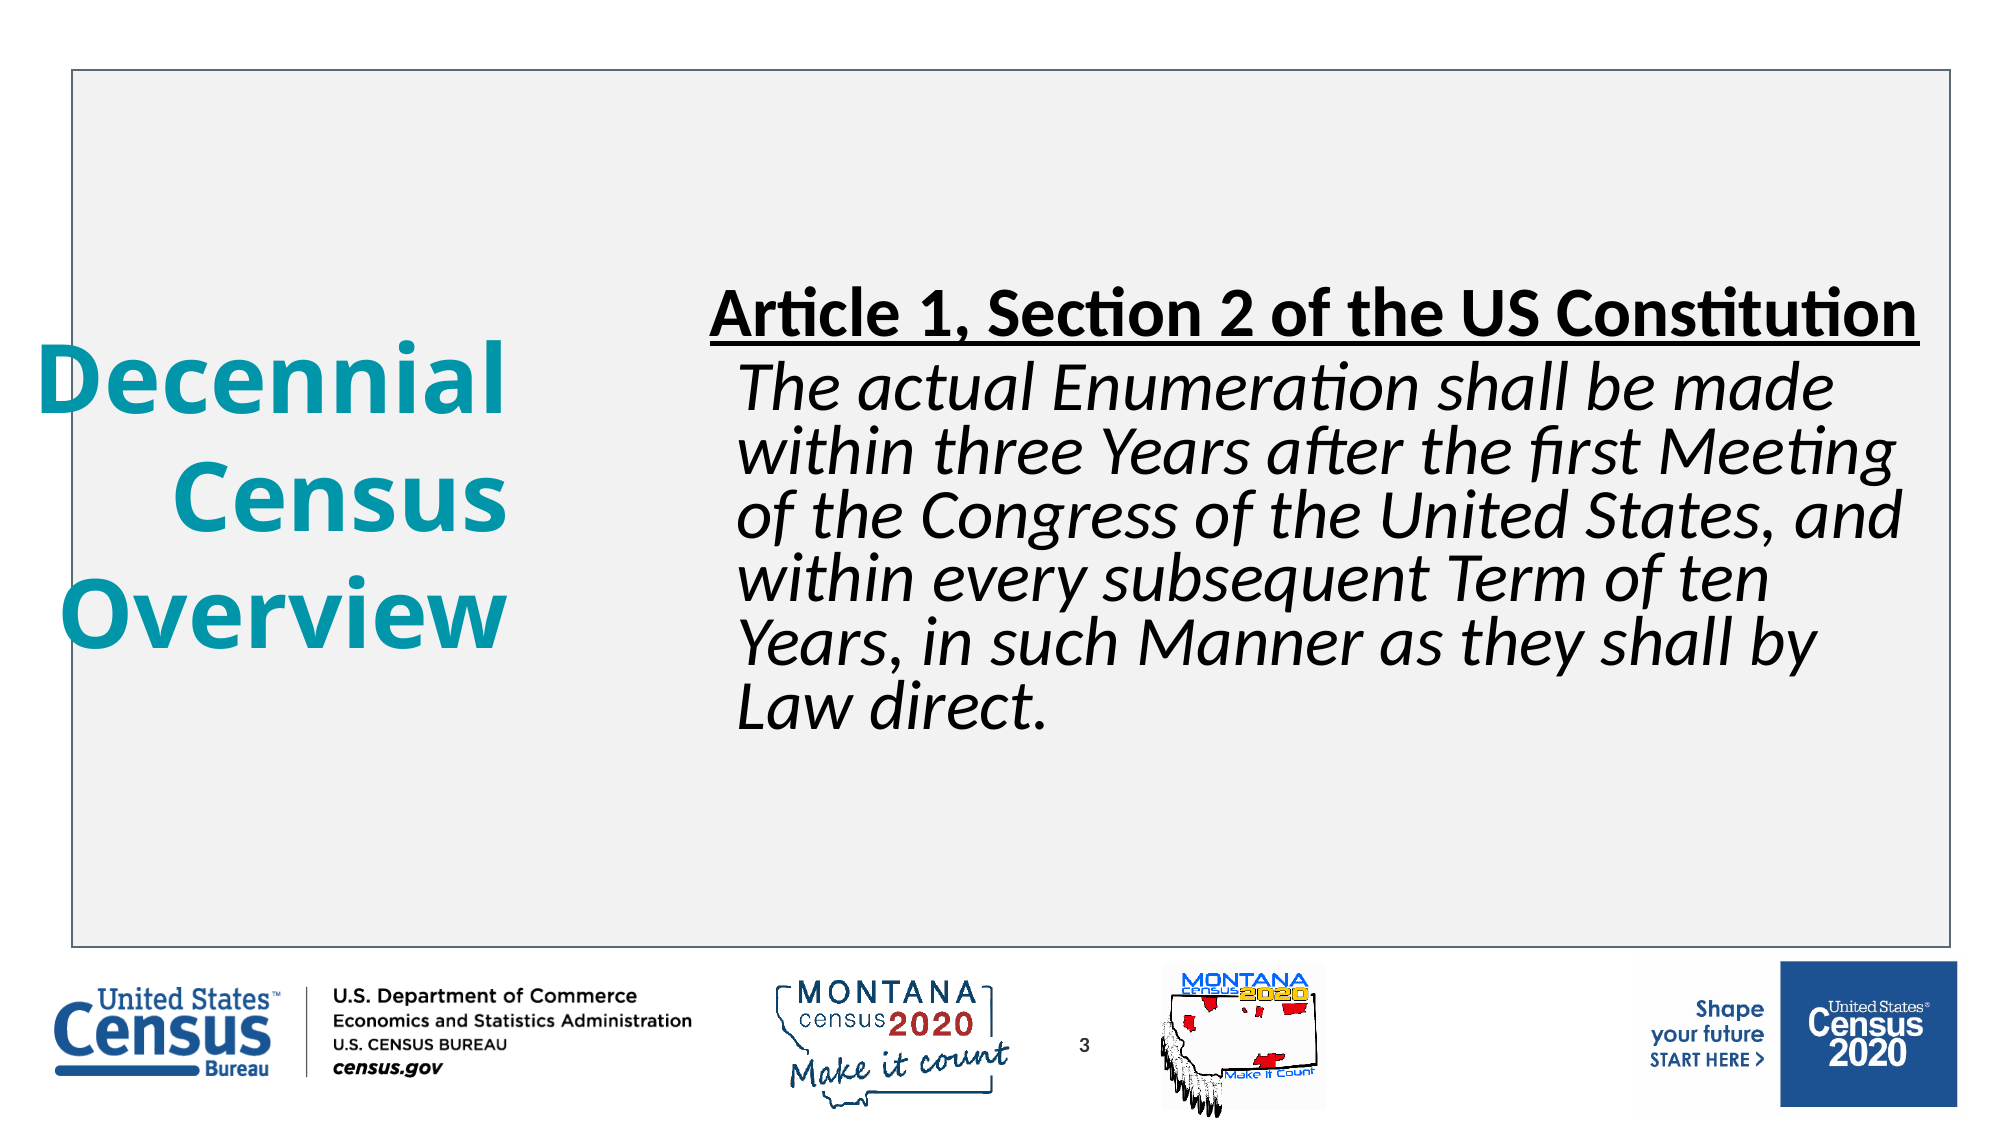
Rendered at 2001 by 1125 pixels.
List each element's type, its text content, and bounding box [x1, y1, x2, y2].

text_box [71, 69, 1951, 948]
picture [1154, 964, 1326, 1122]
title Decennial Census Overview [0, 32, 524, 842]
list Article 1, Section 2 of the US Constitution The actual Enumeration shall be made within three Years after the first Meeting of the Congress of the United States, and within every subsequent Term of ten Years, in such Manner as they shall by Law direct. [694, 69, 1950, 879]
picture [54, 986, 692, 1078]
slide_number 3 [1051, 1017, 1118, 1078]
picture [760, 961, 1025, 1124]
picture [1634, 951, 1966, 1117]
